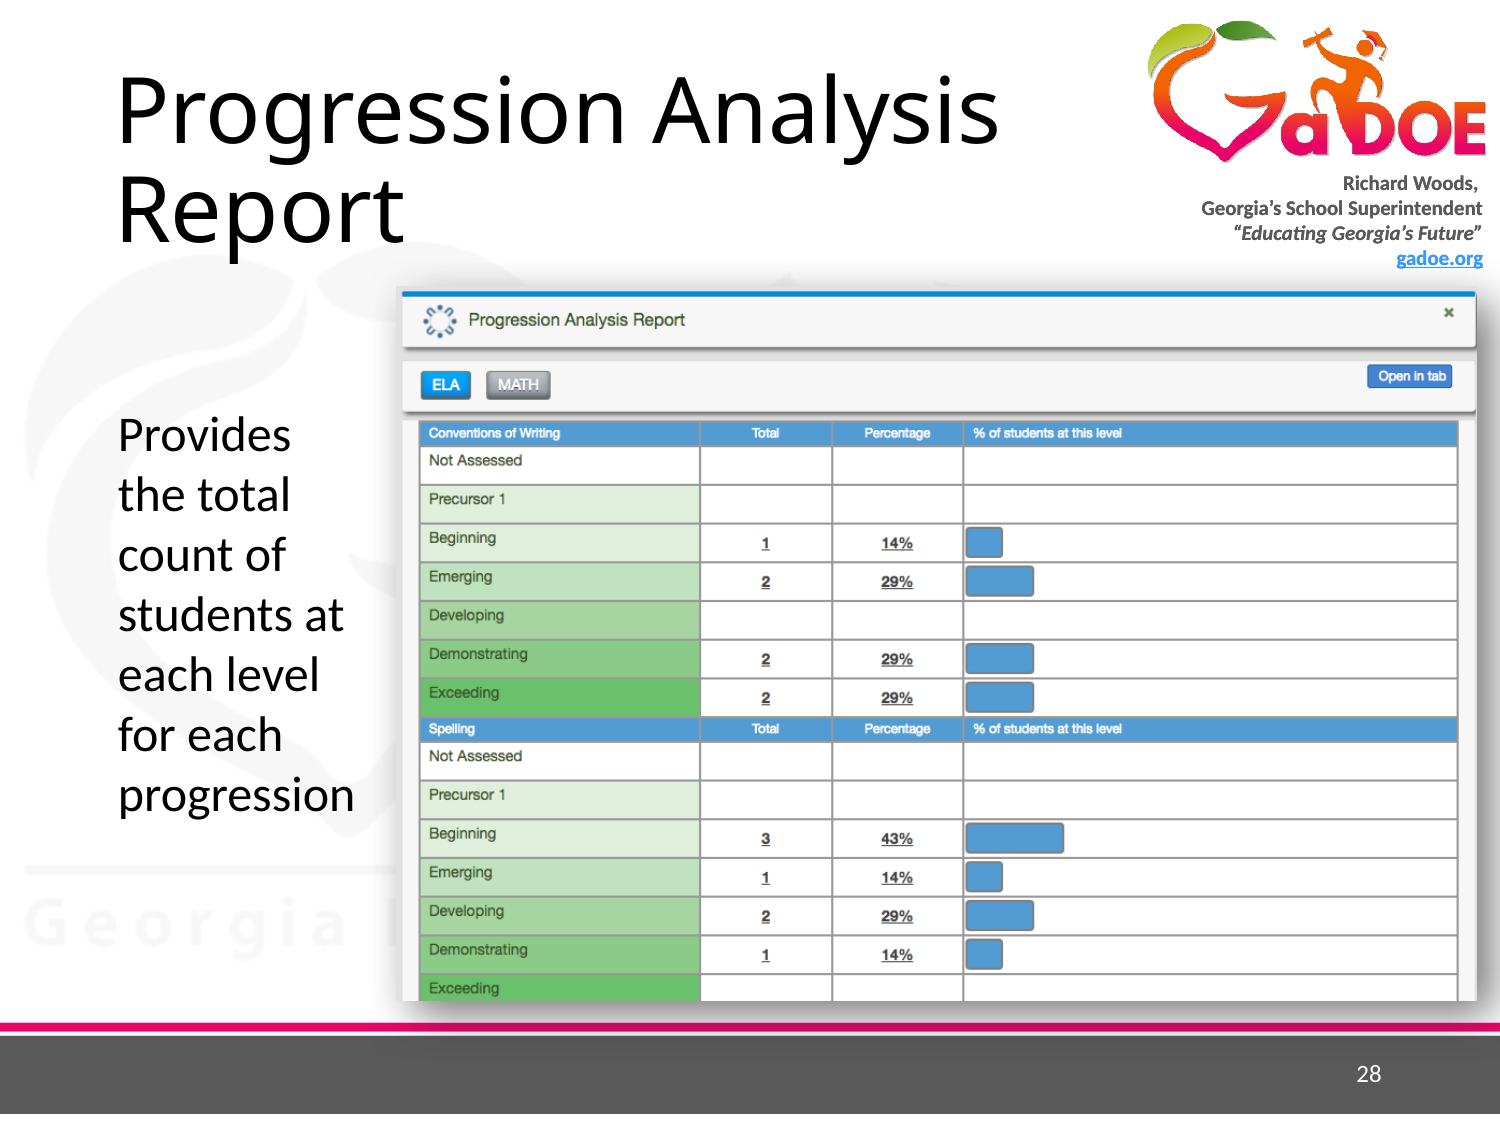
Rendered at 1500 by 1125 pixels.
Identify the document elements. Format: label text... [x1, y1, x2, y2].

picture [19, 235, 1473, 980]
text_box Provides the total count of students at each level for each progression [103, 393, 377, 889]
picture [1135, 8, 1499, 164]
title Progression Analysis Report [99, 54, 1136, 273]
slide_number 28 [1059, 1049, 1397, 1103]
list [396, 286, 1477, 1001]
